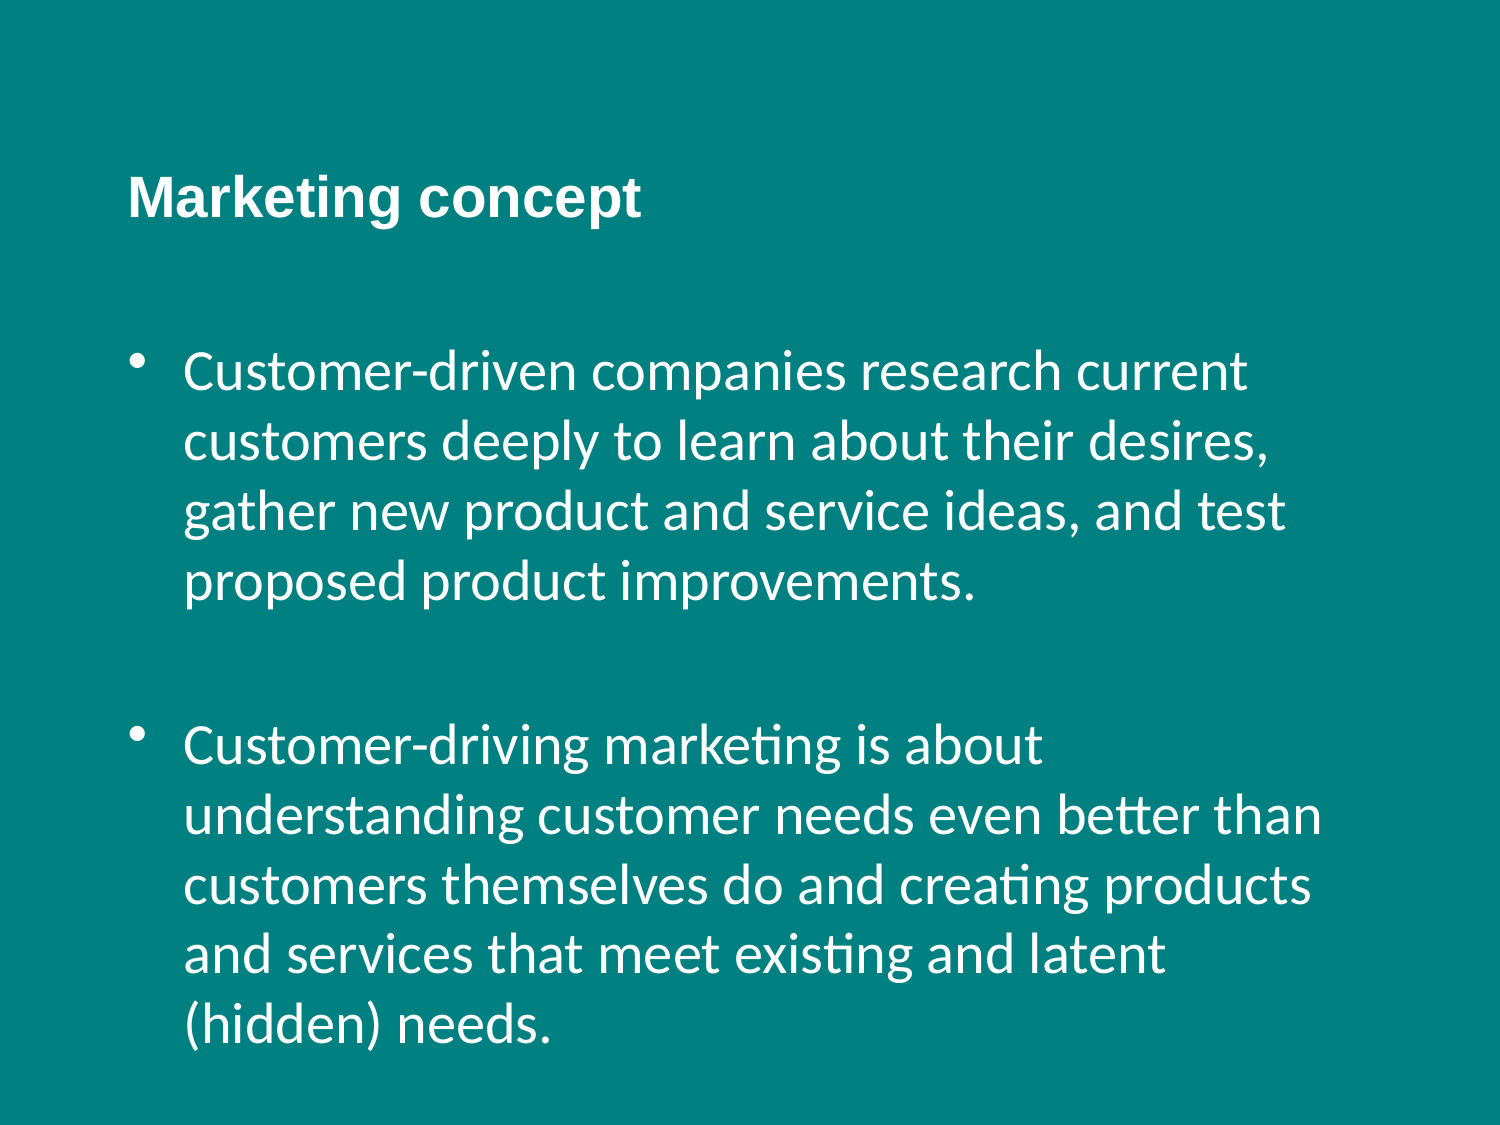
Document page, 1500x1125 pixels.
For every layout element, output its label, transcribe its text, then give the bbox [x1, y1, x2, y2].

list Customer-driven companies research current customers deeply to learn about their desires, gather new product and service ideas, and test proposed product improvements. Customer-driving marketing is about understanding customer needs even better than customers themselves do and creating products and services that meet existing and latent (hidden) needs. [112, 324, 1388, 1001]
title Marketing concept [112, 99, 1388, 288]
